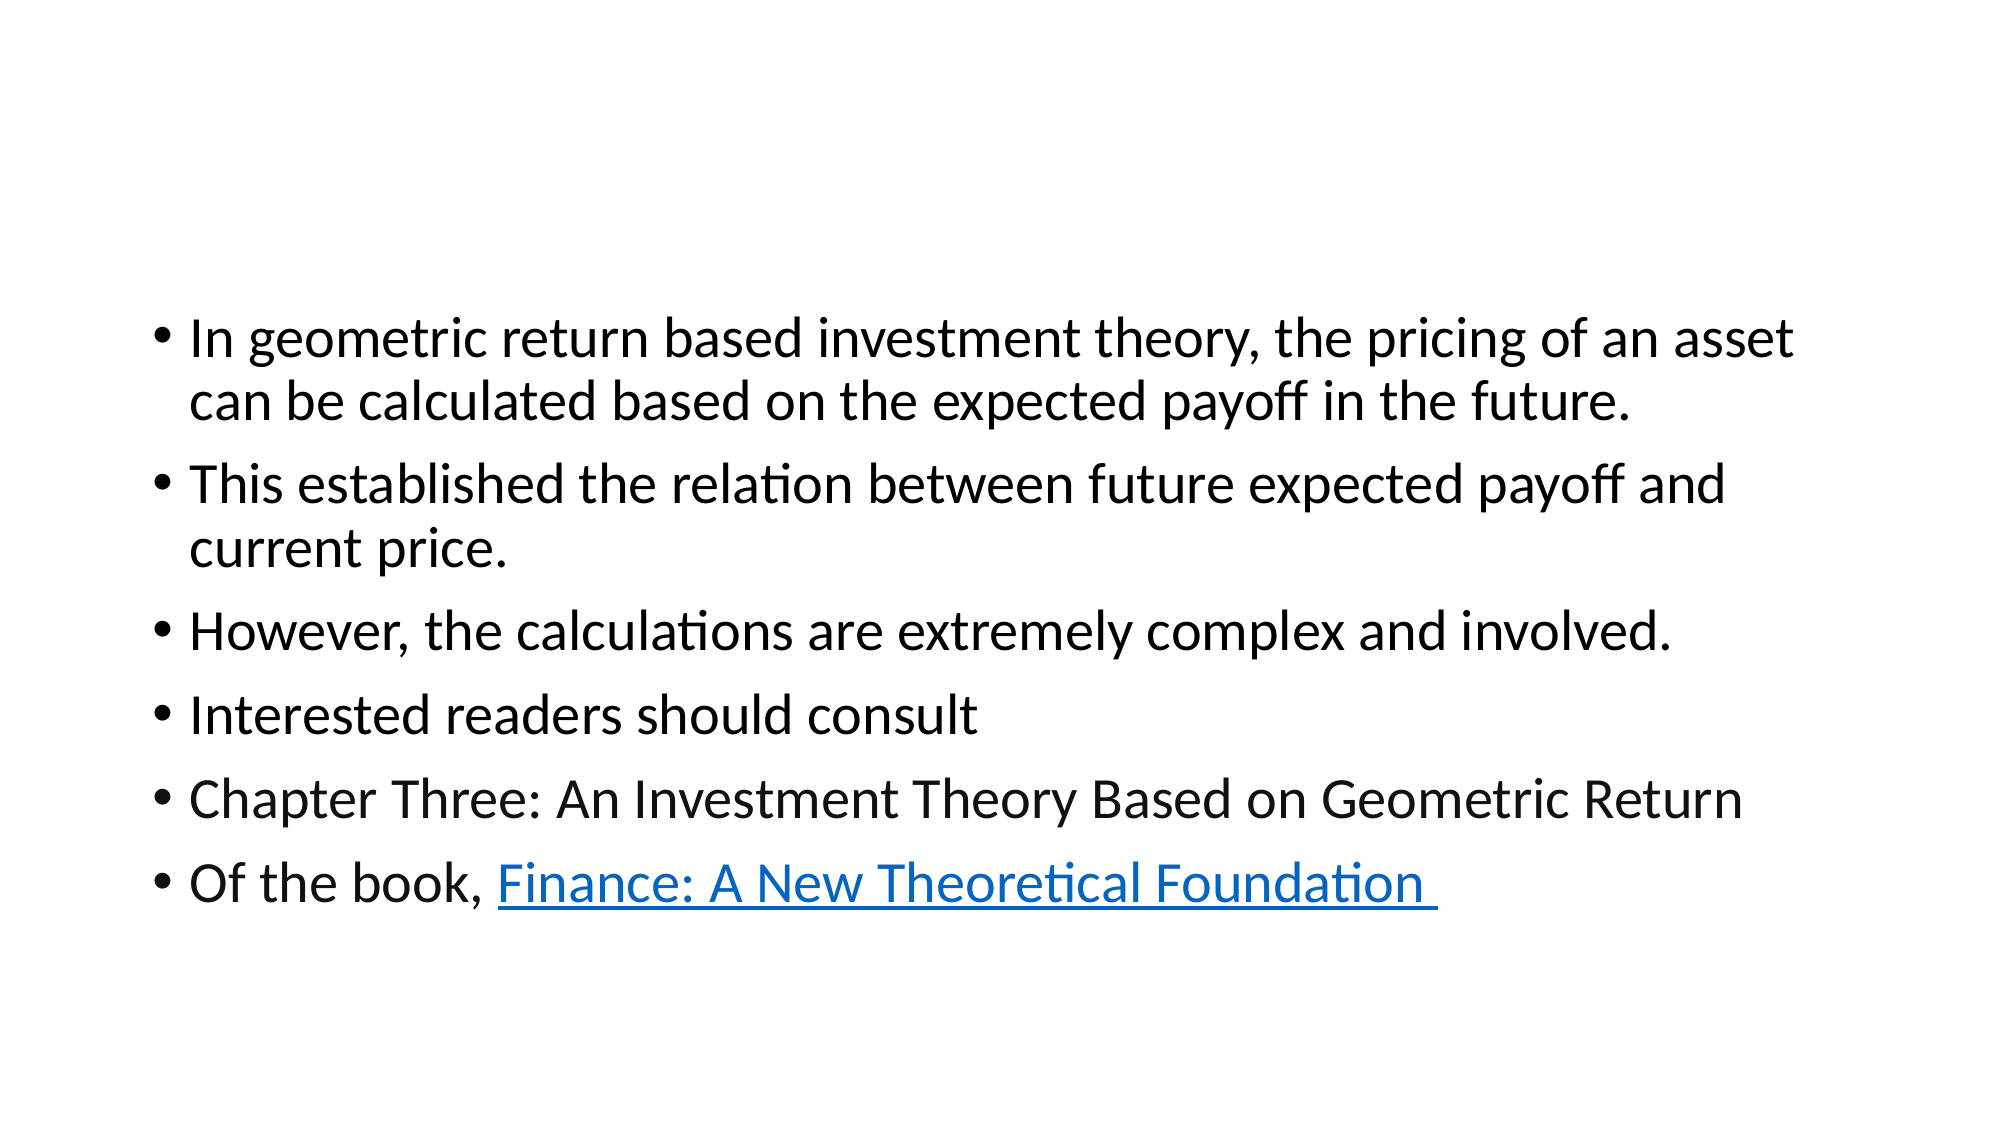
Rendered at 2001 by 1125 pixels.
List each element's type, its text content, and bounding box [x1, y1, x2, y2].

list In geometric return based investment theory, the pricing of an asset can be calculated based on the expected payoff in the future. This established the relation between future expected payoff and current price. However, the calculations are extremely complex and involved. Interested readers should consult Chapter Three: An Investment Theory Based on Geometric Return Of the book, Finance: A New Theoretical Foundation [137, 299, 1863, 1014]
